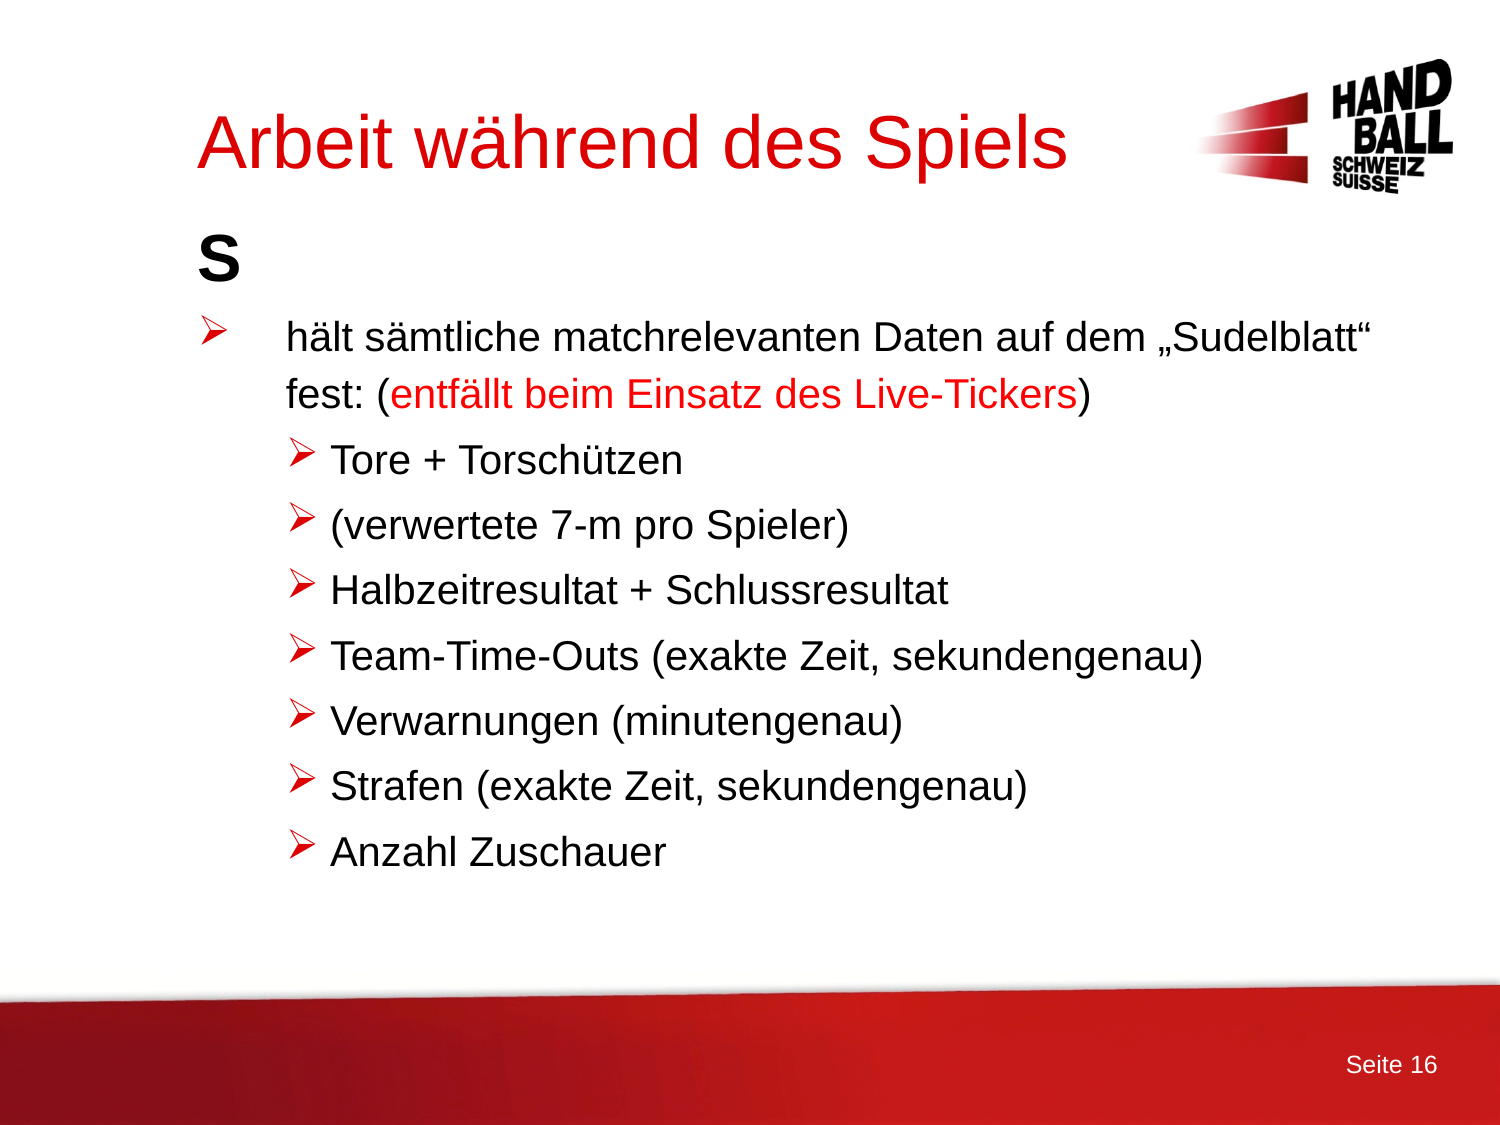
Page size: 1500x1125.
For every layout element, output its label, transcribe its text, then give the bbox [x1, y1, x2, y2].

title Arbeit während des Spiels [183, 45, 1164, 196]
list S hält sämtliche matchrelevanten Daten auf dem „Sudelblatt“ fest: (entfällt beim Einsatz des Live-Tickers) Tore + Torschützen (verwertete 7-m pro Spieler) Halbzeitresultat + Schlussresultat Team-Time-Outs (exakte Zeit, sekundengenau) Verwarnungen (minutengenau) Strafen (exakte Zeit, sekundengenau) Anzahl Zuschauer [183, 196, 1453, 957]
picture [0, 970, 1500, 1125]
picture [1187, 59, 1453, 194]
